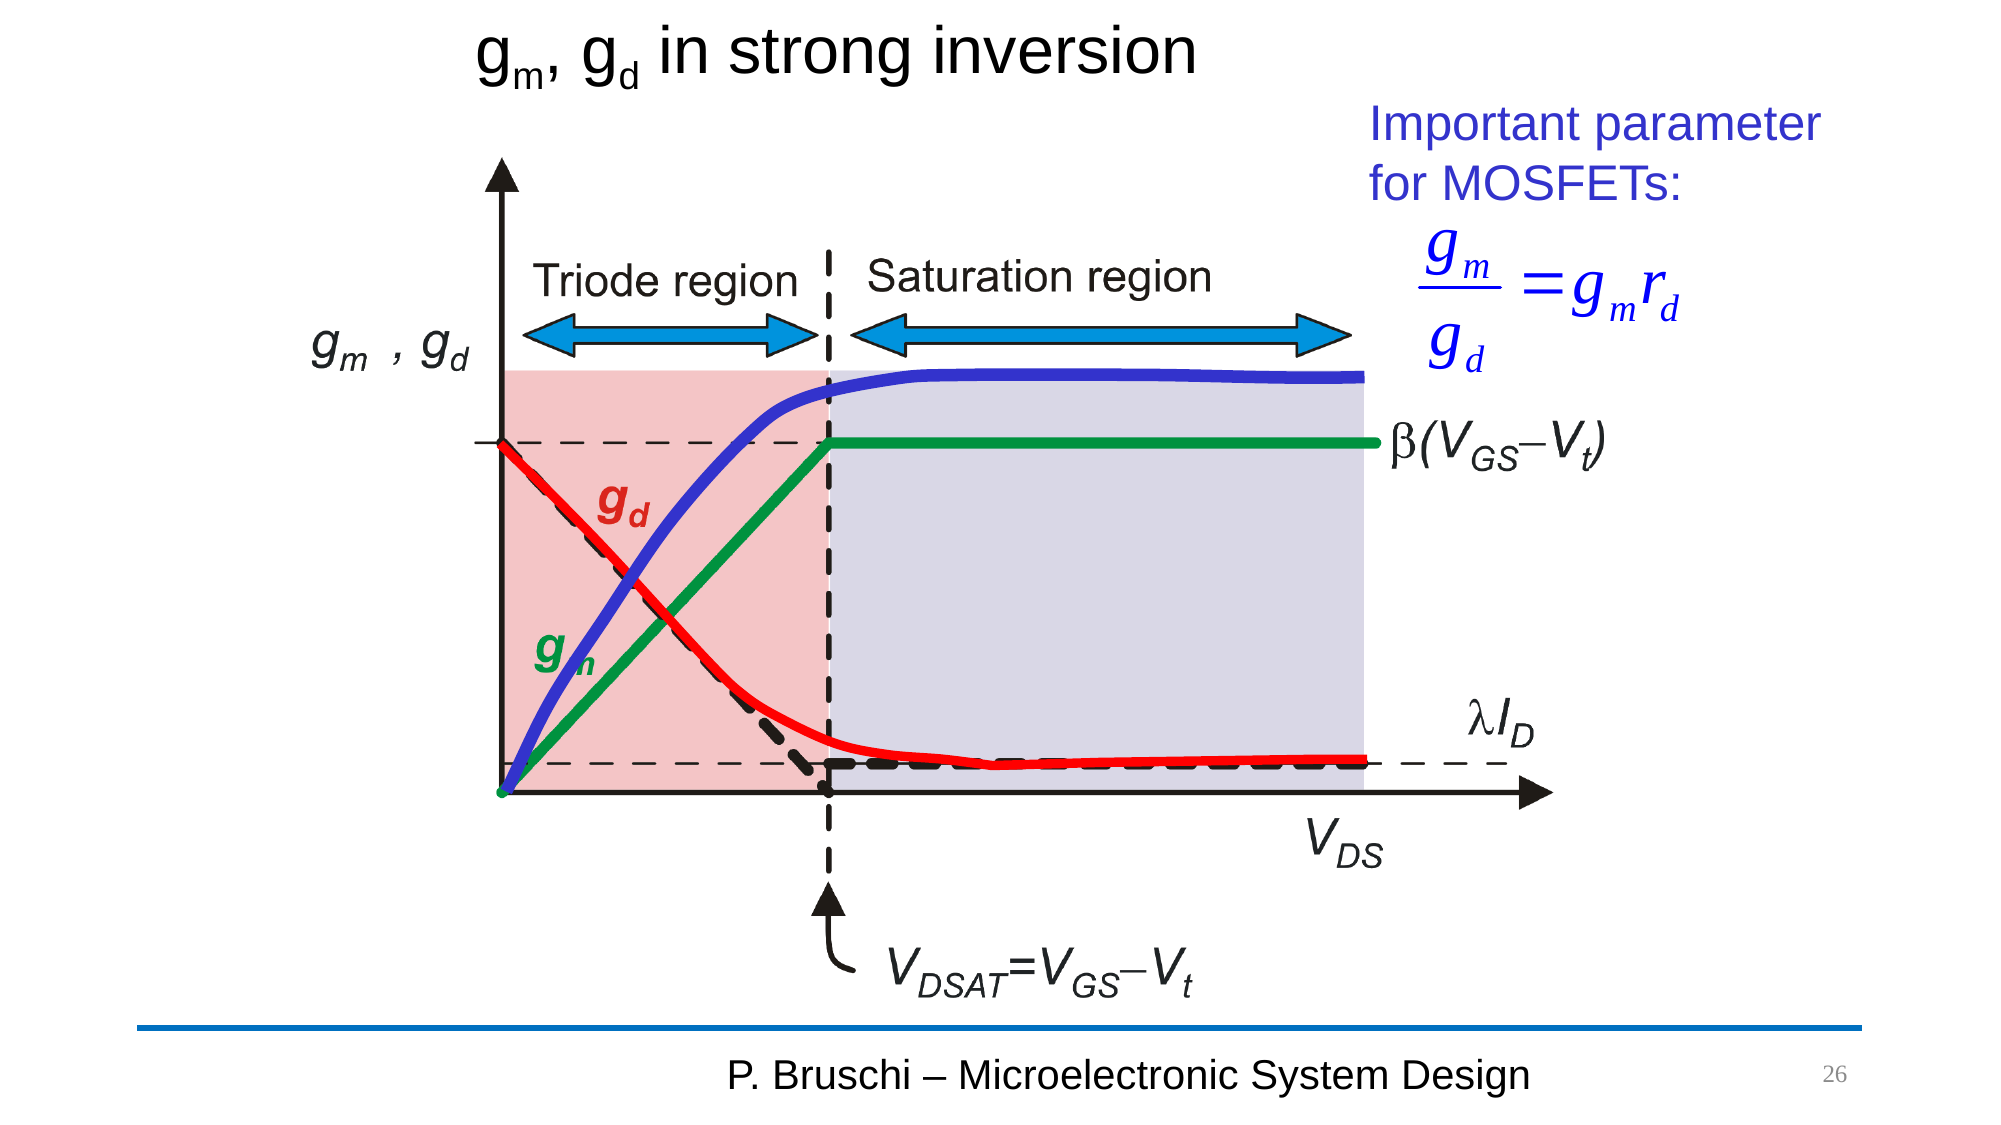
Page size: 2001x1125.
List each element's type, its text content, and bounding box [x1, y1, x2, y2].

text_box Important parameter for MOSFETs: [1354, 82, 1838, 218]
picture [310, 157, 1604, 999]
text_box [1408, 198, 1696, 387]
footer P. Bruschi – Microelectronic System Design [662, 1042, 1596, 1103]
slide_number 26 [1718, 1042, 1863, 1103]
title gm, gd in strong inversion [0, 0, 1700, 103]
